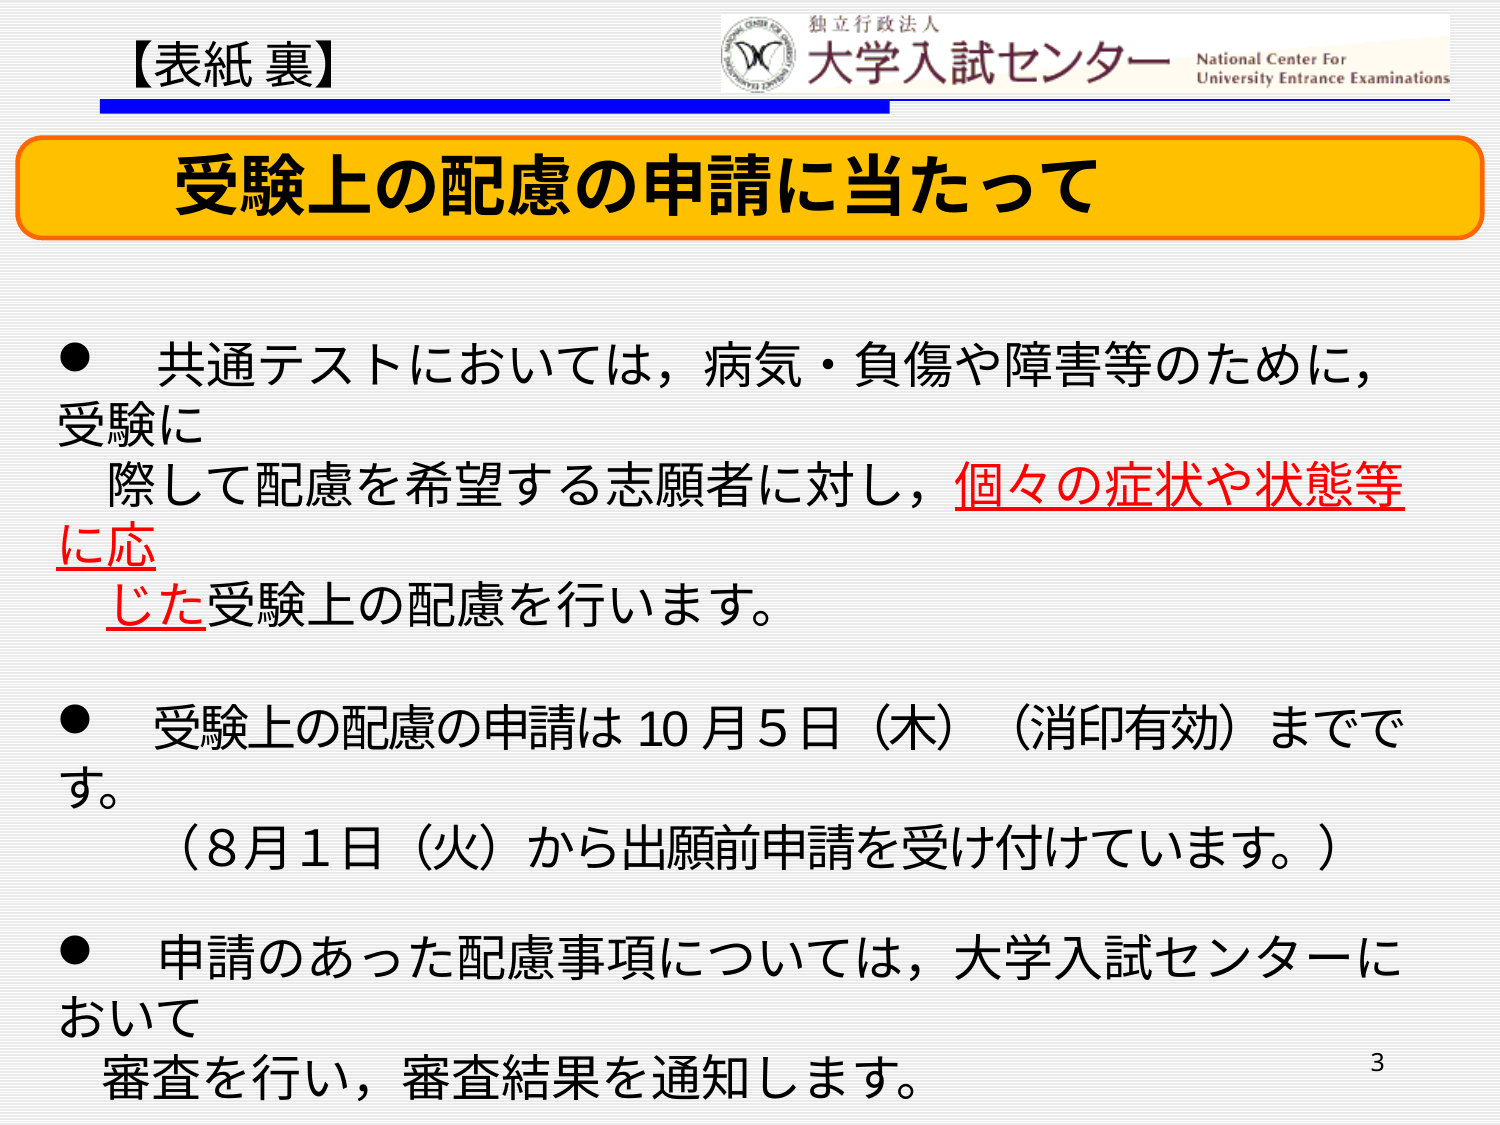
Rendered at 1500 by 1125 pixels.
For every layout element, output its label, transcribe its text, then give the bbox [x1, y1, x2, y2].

slide_number 3 [1074, 1039, 1400, 1118]
text_box 【表紙 裏】 [88, 25, 397, 101]
text_box 受験上の配慮の申請に当たって [17, 137, 1483, 238]
text_box 共通テストにおいては，病気・負傷や障害等のために， 受験に 際して配慮を希望する志願者に対し，個々の症状や状態等に応 じた受験上の配慮を行います。 受験上の配慮の申請は10月５日（木）（消印有効）までです。 （８月１日（火）から出願前申請を受け付けています。） 申請のあった配慮事項については，大学入試センターにおいて 審査を行い，審査結果を通知します。 [41, 326, 1459, 1035]
picture [721, 14, 1450, 93]
